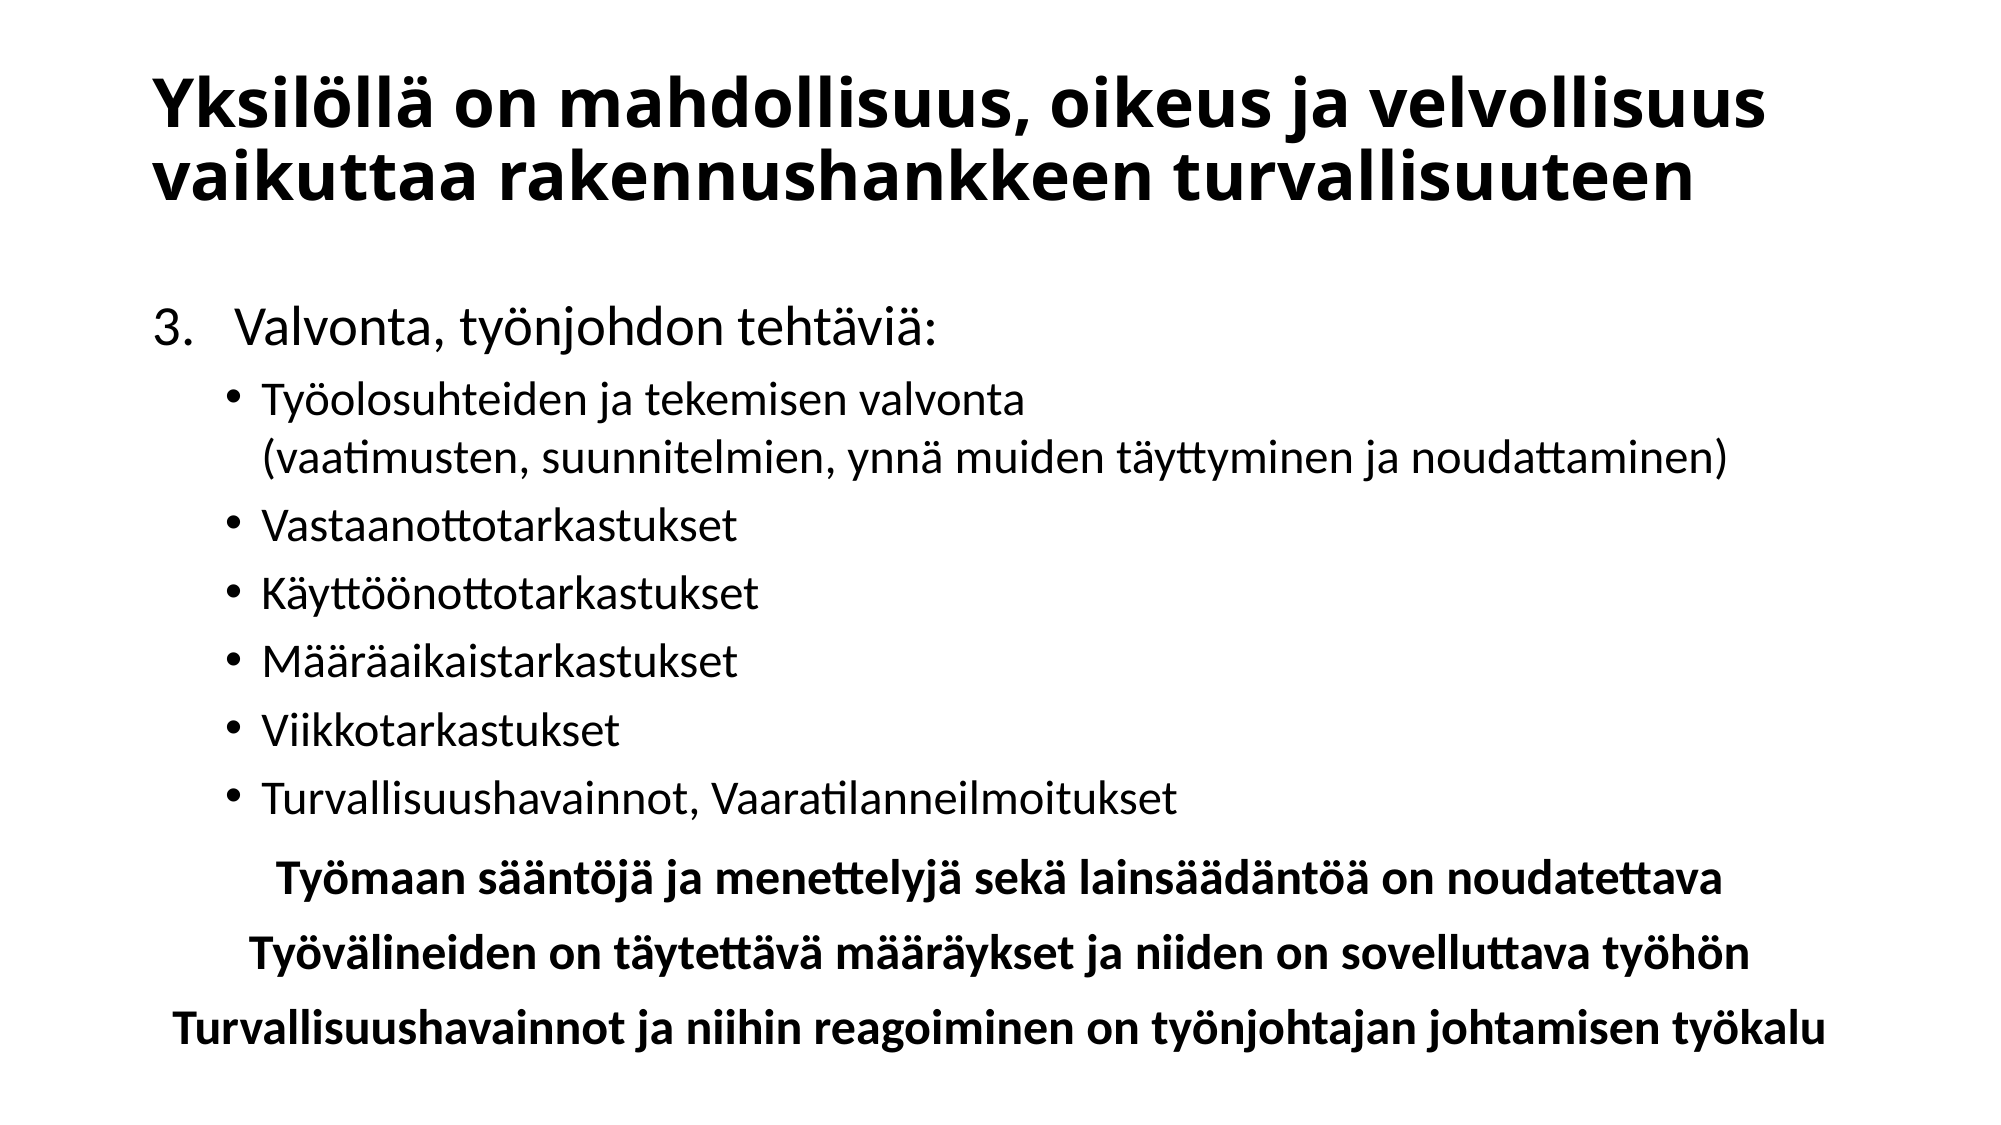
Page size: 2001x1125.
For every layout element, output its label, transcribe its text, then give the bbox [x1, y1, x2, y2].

list Työmaan sääntöjä ja menettelyjä sekä lainsäädäntöä on noudatettava Työvälineiden on täytettävä määräykset ja niiden on sovelluttava työhön Turvallisuushavainnot ja niihin reagoiminen on työnjohtajan johtamisen työkalu [137, 844, 1863, 1073]
title Yksilöllä on mahdollisuus, oikeus ja velvollisuus vaikuttaa rakennushankkeen turvallisuuteen [137, 59, 1863, 224]
list Valvonta, työnjohdon tehtäviä: Työolosuhteiden ja tekemisen valvonta (vaatimusten, suunnitelmien, ynnä muiden täyttyminen ja noudattaminen) Vastaanottotarkastukset Käyttöönottotarkastukset Määräaikaistarkastukset Viikkotarkastukset Turvallisuushavainnot, Vaaratilanneilmoitukset [137, 281, 1863, 835]
